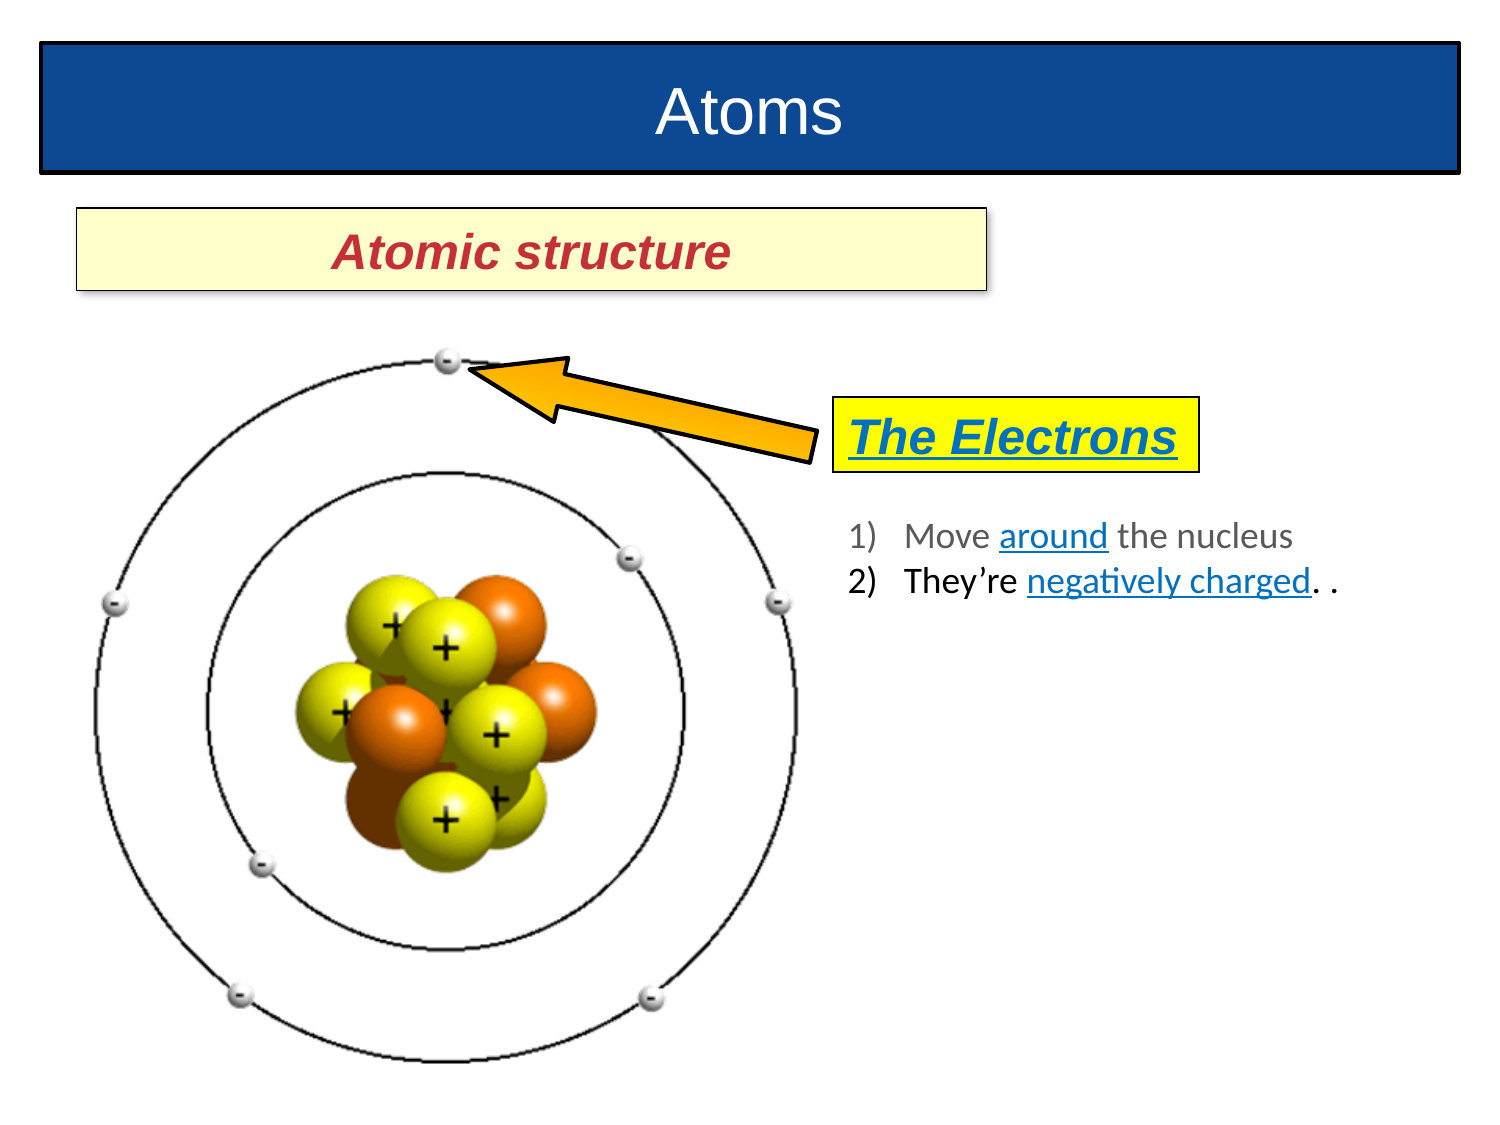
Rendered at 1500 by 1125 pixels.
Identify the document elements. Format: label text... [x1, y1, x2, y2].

text_box Atoms [39, 41, 1461, 175]
picture [64, 337, 822, 1081]
text_box Atomic structure [75, 206, 988, 293]
text_box The Electrons [832, 397, 1199, 472]
text_box Move around the nucleus They’re negatively charged. . [832, 503, 1459, 609]
